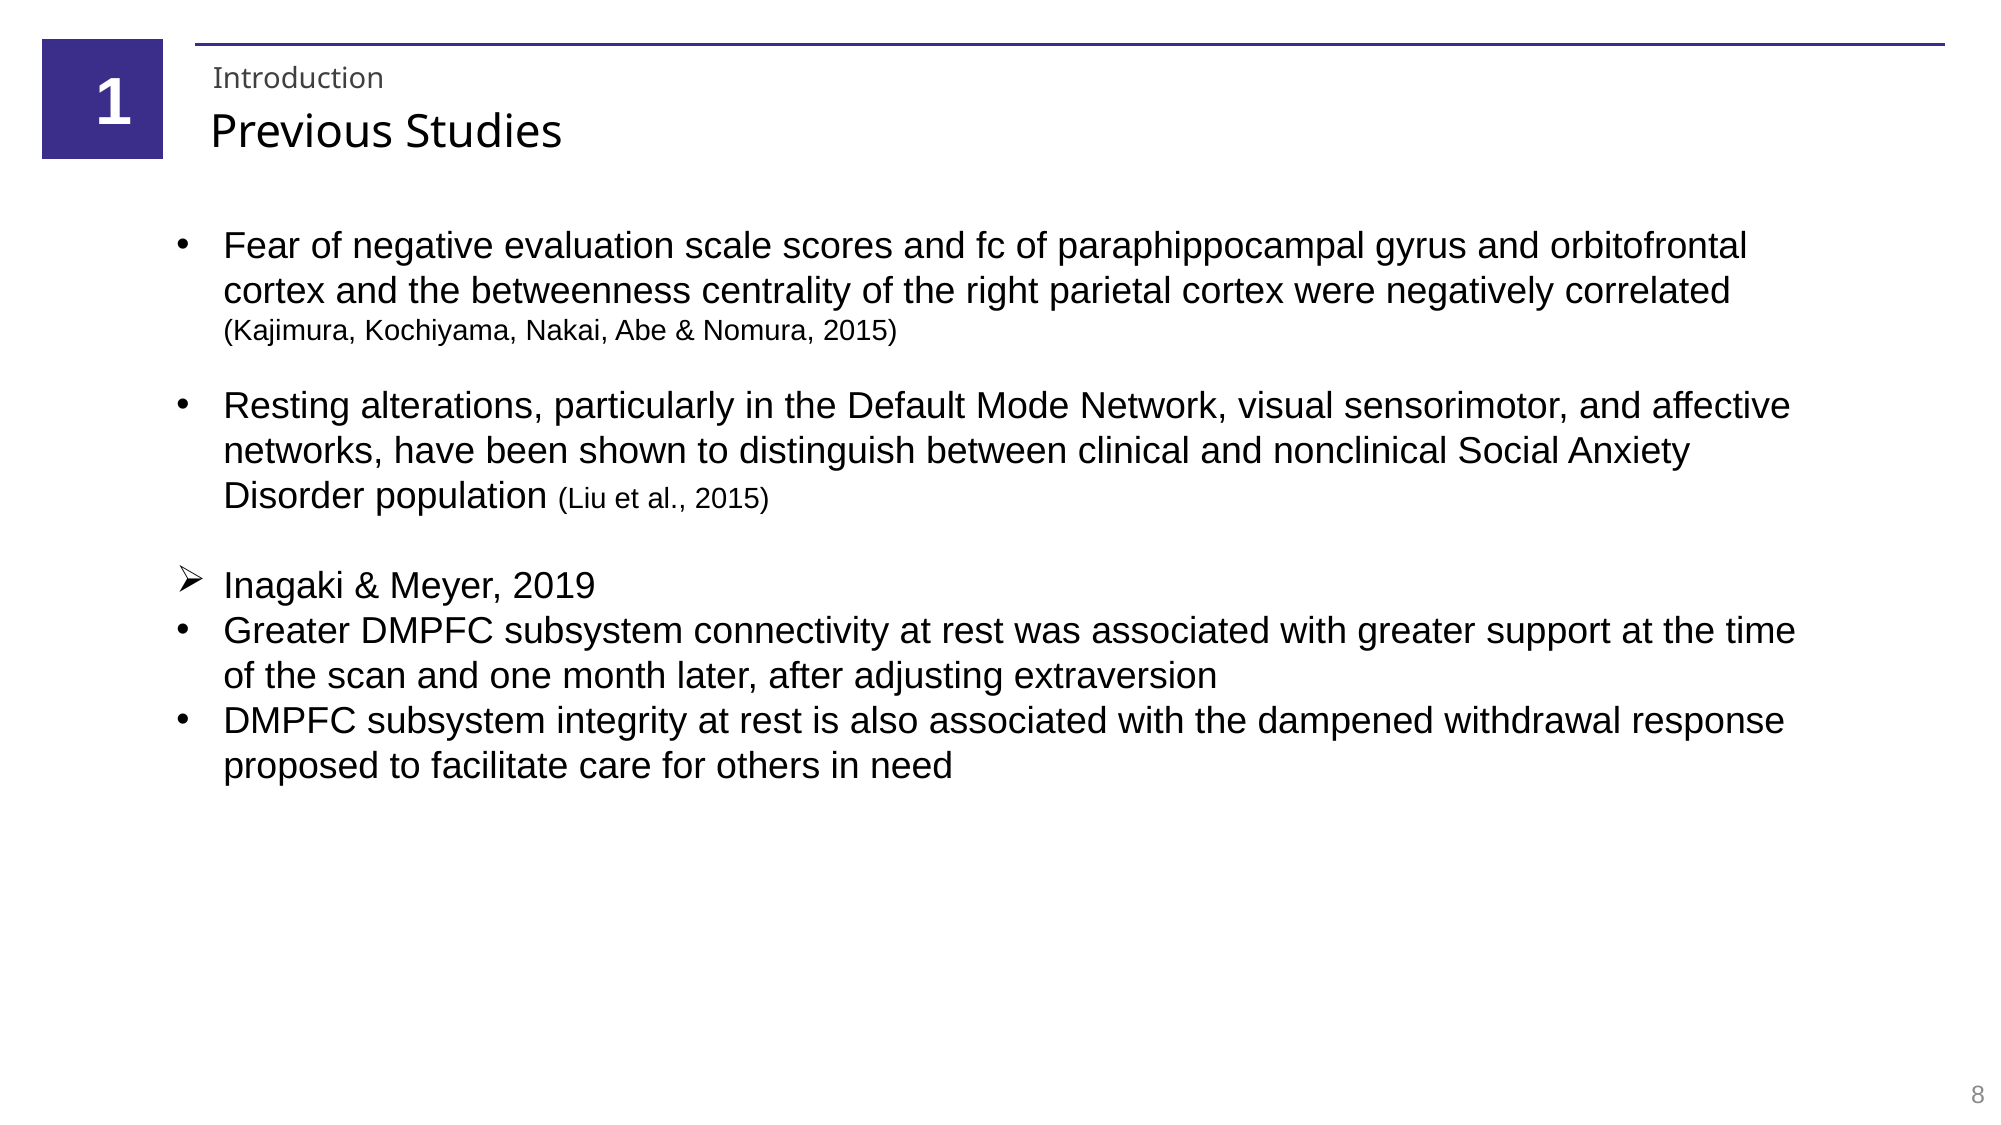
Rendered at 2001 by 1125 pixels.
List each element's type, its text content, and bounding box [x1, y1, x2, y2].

text_box Introduction [198, 52, 1136, 102]
slide_number 8 [1756, 1067, 2000, 1120]
text_box [42, 39, 163, 159]
text_box 1 [80, 50, 123, 145]
text_box Fear of negative evaluation scale scores and fc of paraphippocampal gyrus and orbitofrontal cortex and the betweenness centrality of the right parietal cortex were negatively correlated (Kajimura, Kochiyama, Nakai, Abe & Nomura, 2015) Resting alterations, particularly in the Default Mode Network, visual sensorimotor, and affective networks, have been shown to distinguish between clinical and nonclinical Social Anxiety Disorder population (Liu et al., 2015) Inagaki & Meyer, 2019 Greater DMPFC subsystem connectivity at rest was associated with greater support at the time of the scan and one month later, after adjusting extraversion DMPFC subsystem integrity at rest is also associated with the dampened withdrawal response proposed to facilitate care for others in need [161, 168, 1840, 794]
text_box [1582, 1071, 1990, 1125]
text_box Previous Studies [195, 93, 1192, 164]
